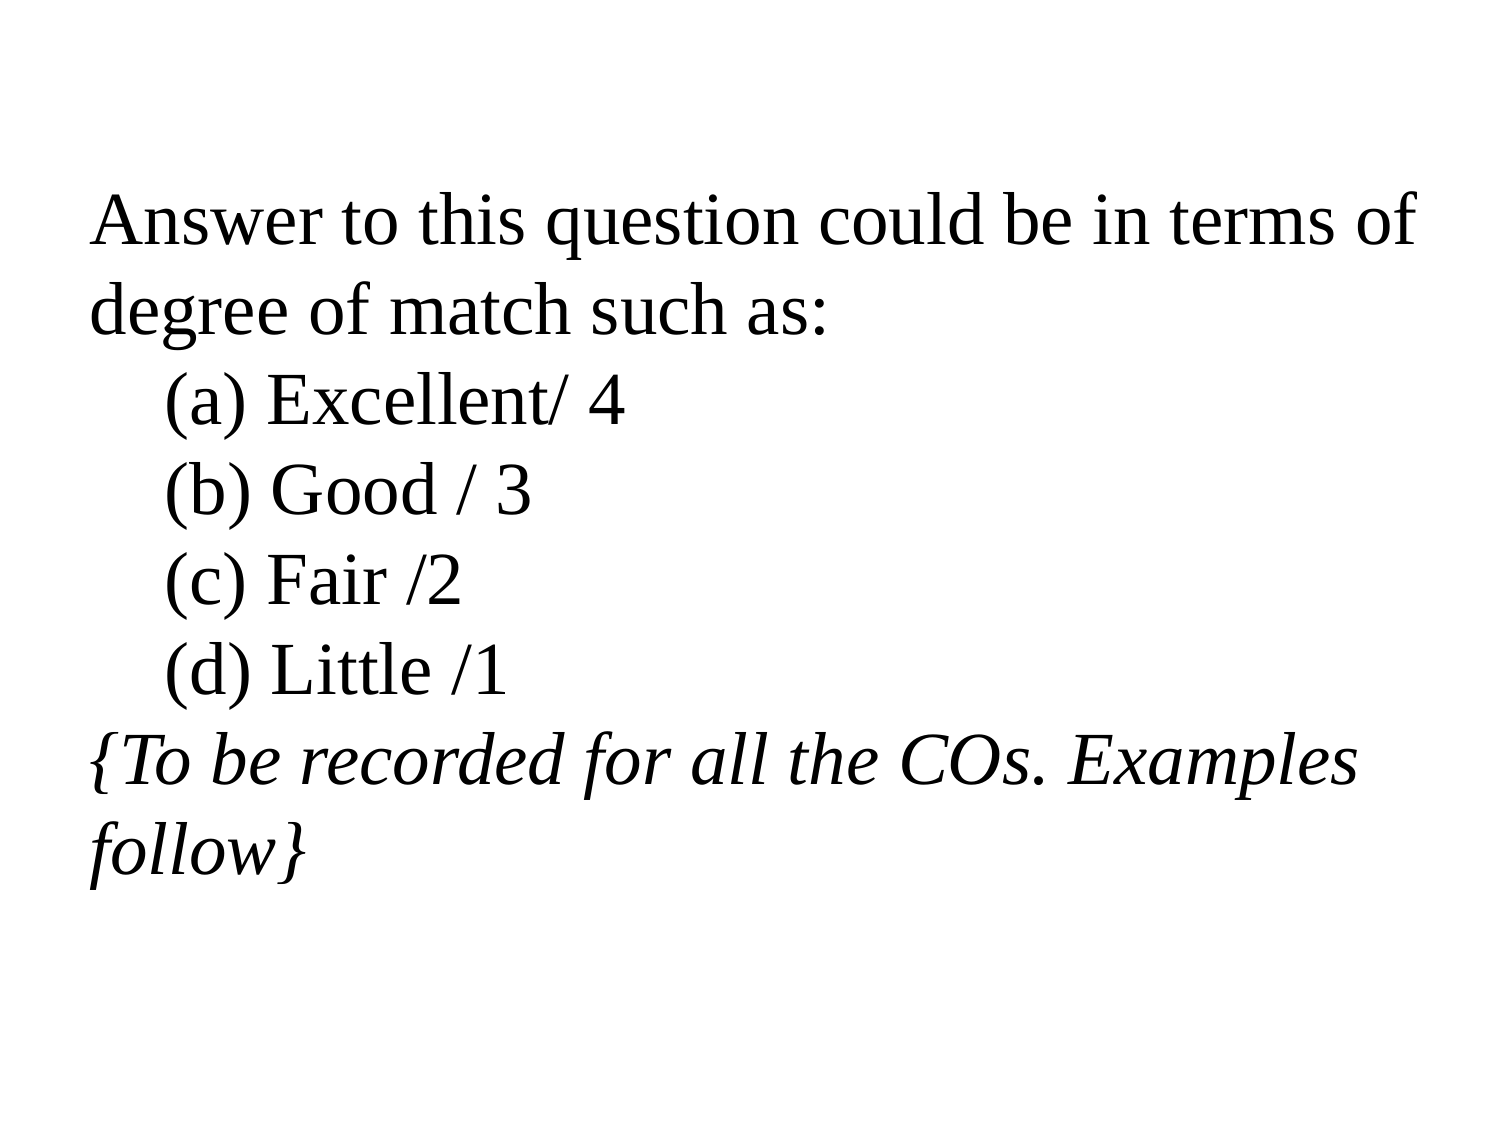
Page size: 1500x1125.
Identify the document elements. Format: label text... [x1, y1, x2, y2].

text_box Answer to this question could be in terms of degree of match such as: (a) Excellent/ 4 (b) Good / 3 (c) Fair /2 (d) Little /1 {To be recorded for all the COs. Examples follow} [75, 162, 1463, 898]
